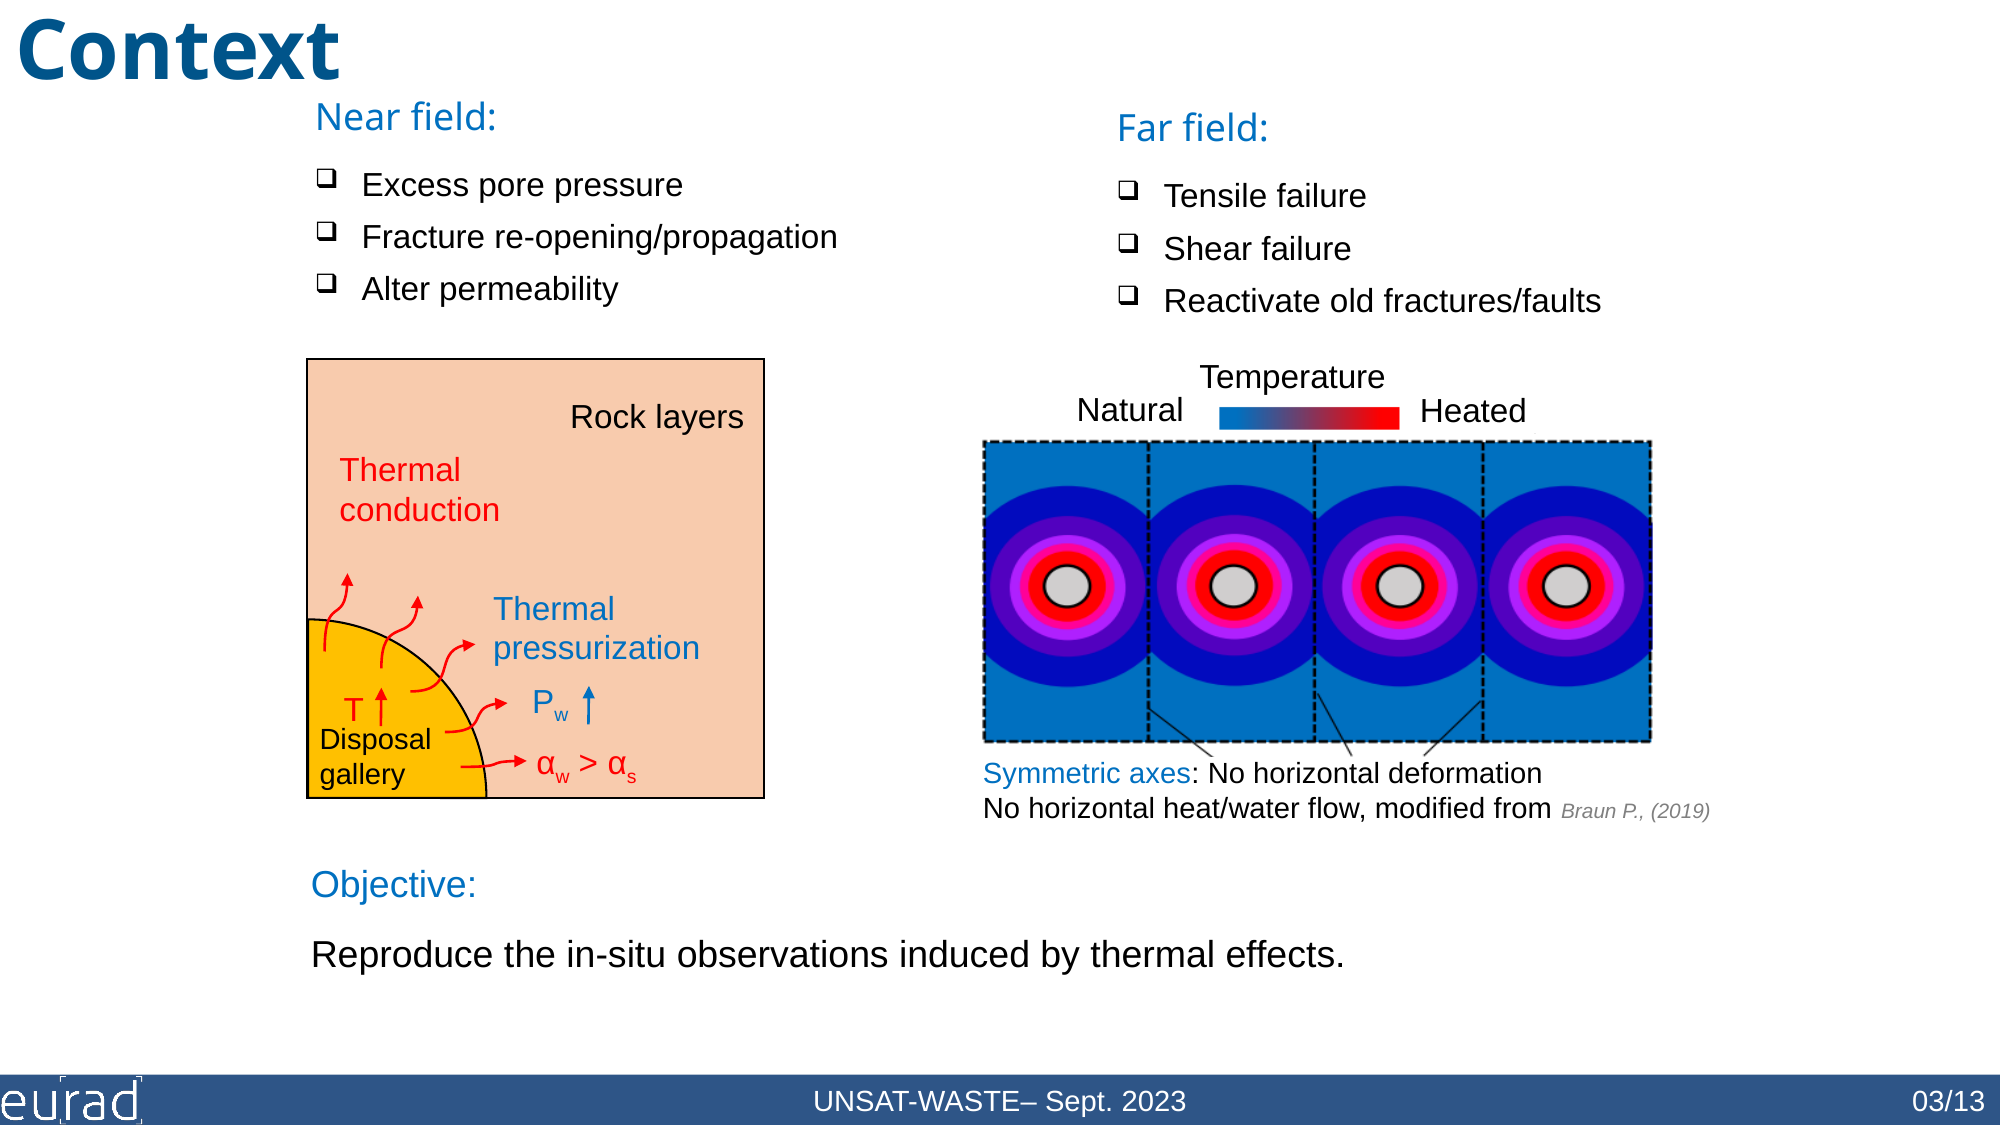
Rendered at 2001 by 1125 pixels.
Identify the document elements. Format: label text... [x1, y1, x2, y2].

text_box Near field: Excess pore pressure Fracture re-opening/propagation Alter permeability [299, 85, 936, 315]
text_box Objective: Reproduce the in-situ observations induced by thermal effects. [296, 852, 1704, 983]
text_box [942, 355, 1792, 826]
text_box Far field: Tensile failure Shear failure Reactivate old fractures/faults [1101, 97, 1738, 327]
text_box 03/13 [1846, 1074, 2000, 1125]
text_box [129, 359, 795, 977]
subtitle Context [0, 0, 2000, 104]
footer UNSAT-WASTE– Sept. 2023 [662, 1074, 1338, 1125]
picture [0, 1017, 166, 1125]
